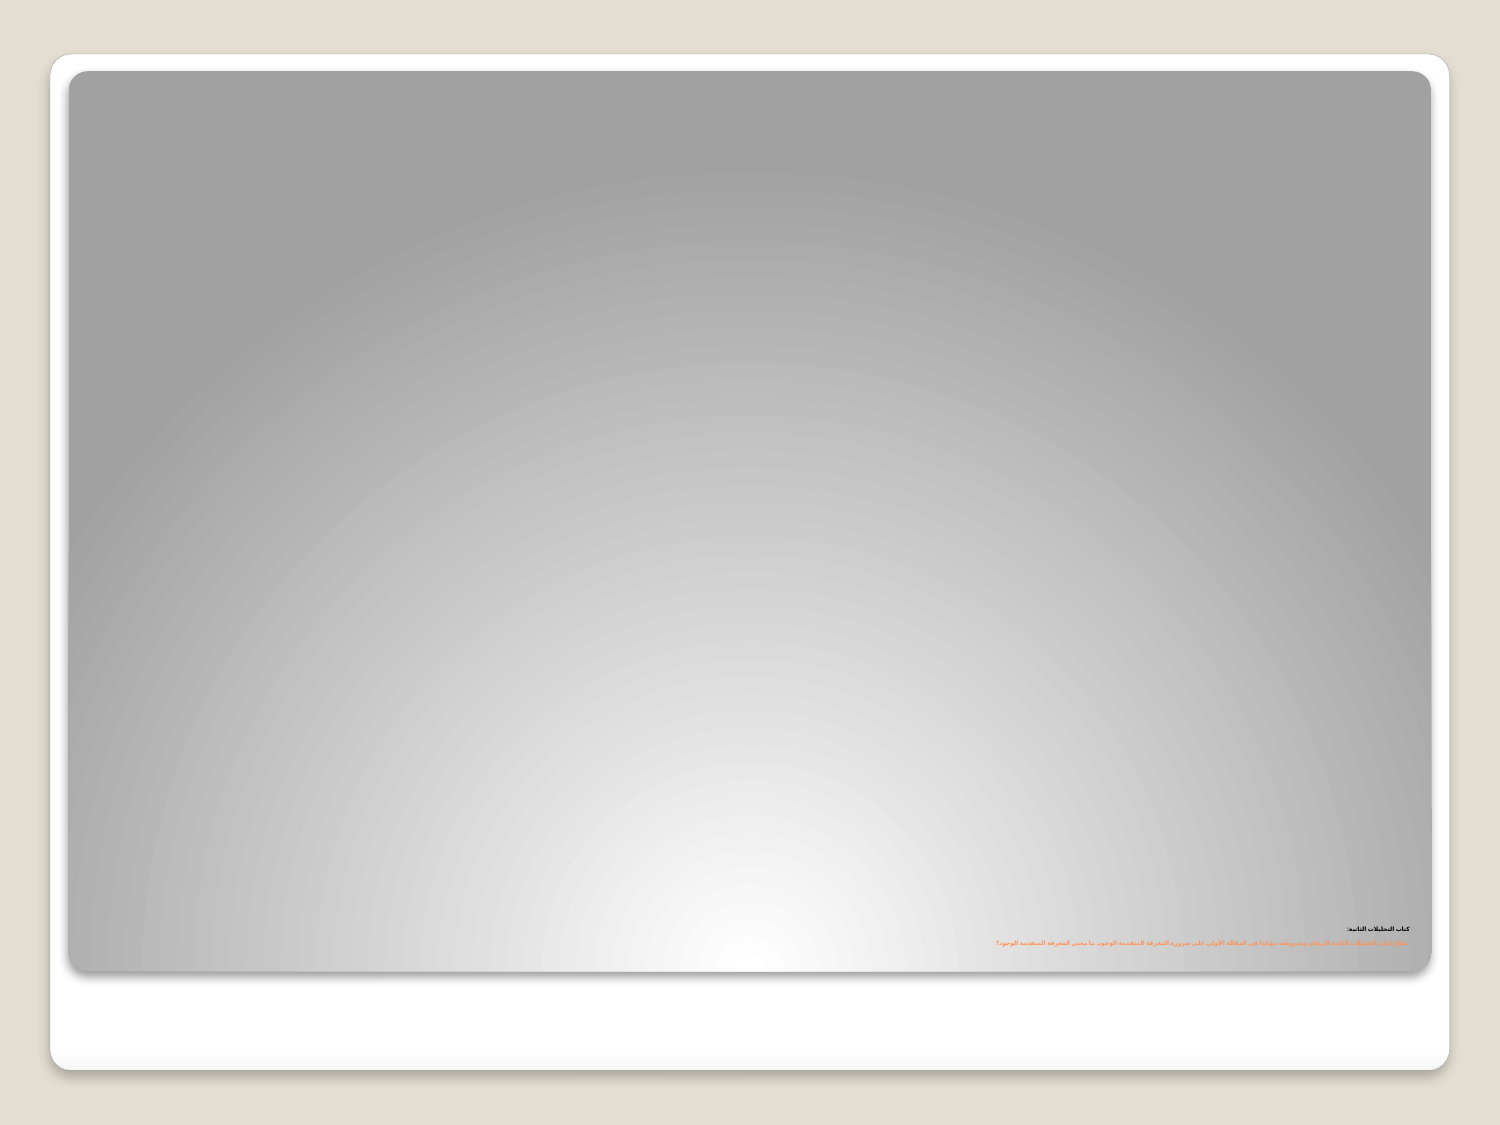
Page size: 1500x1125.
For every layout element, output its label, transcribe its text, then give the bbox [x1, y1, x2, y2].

title كتاب التحليلات الثانية: يعالج كتاب التحليلات الثانية البرهان وشروطه، مؤكدا في المقالة الأولى على ضرورة المعرفة المتقدمة الوجود. ما معنى المعرفة المتقدمة الوجود؟ [82, 916, 1425, 990]
